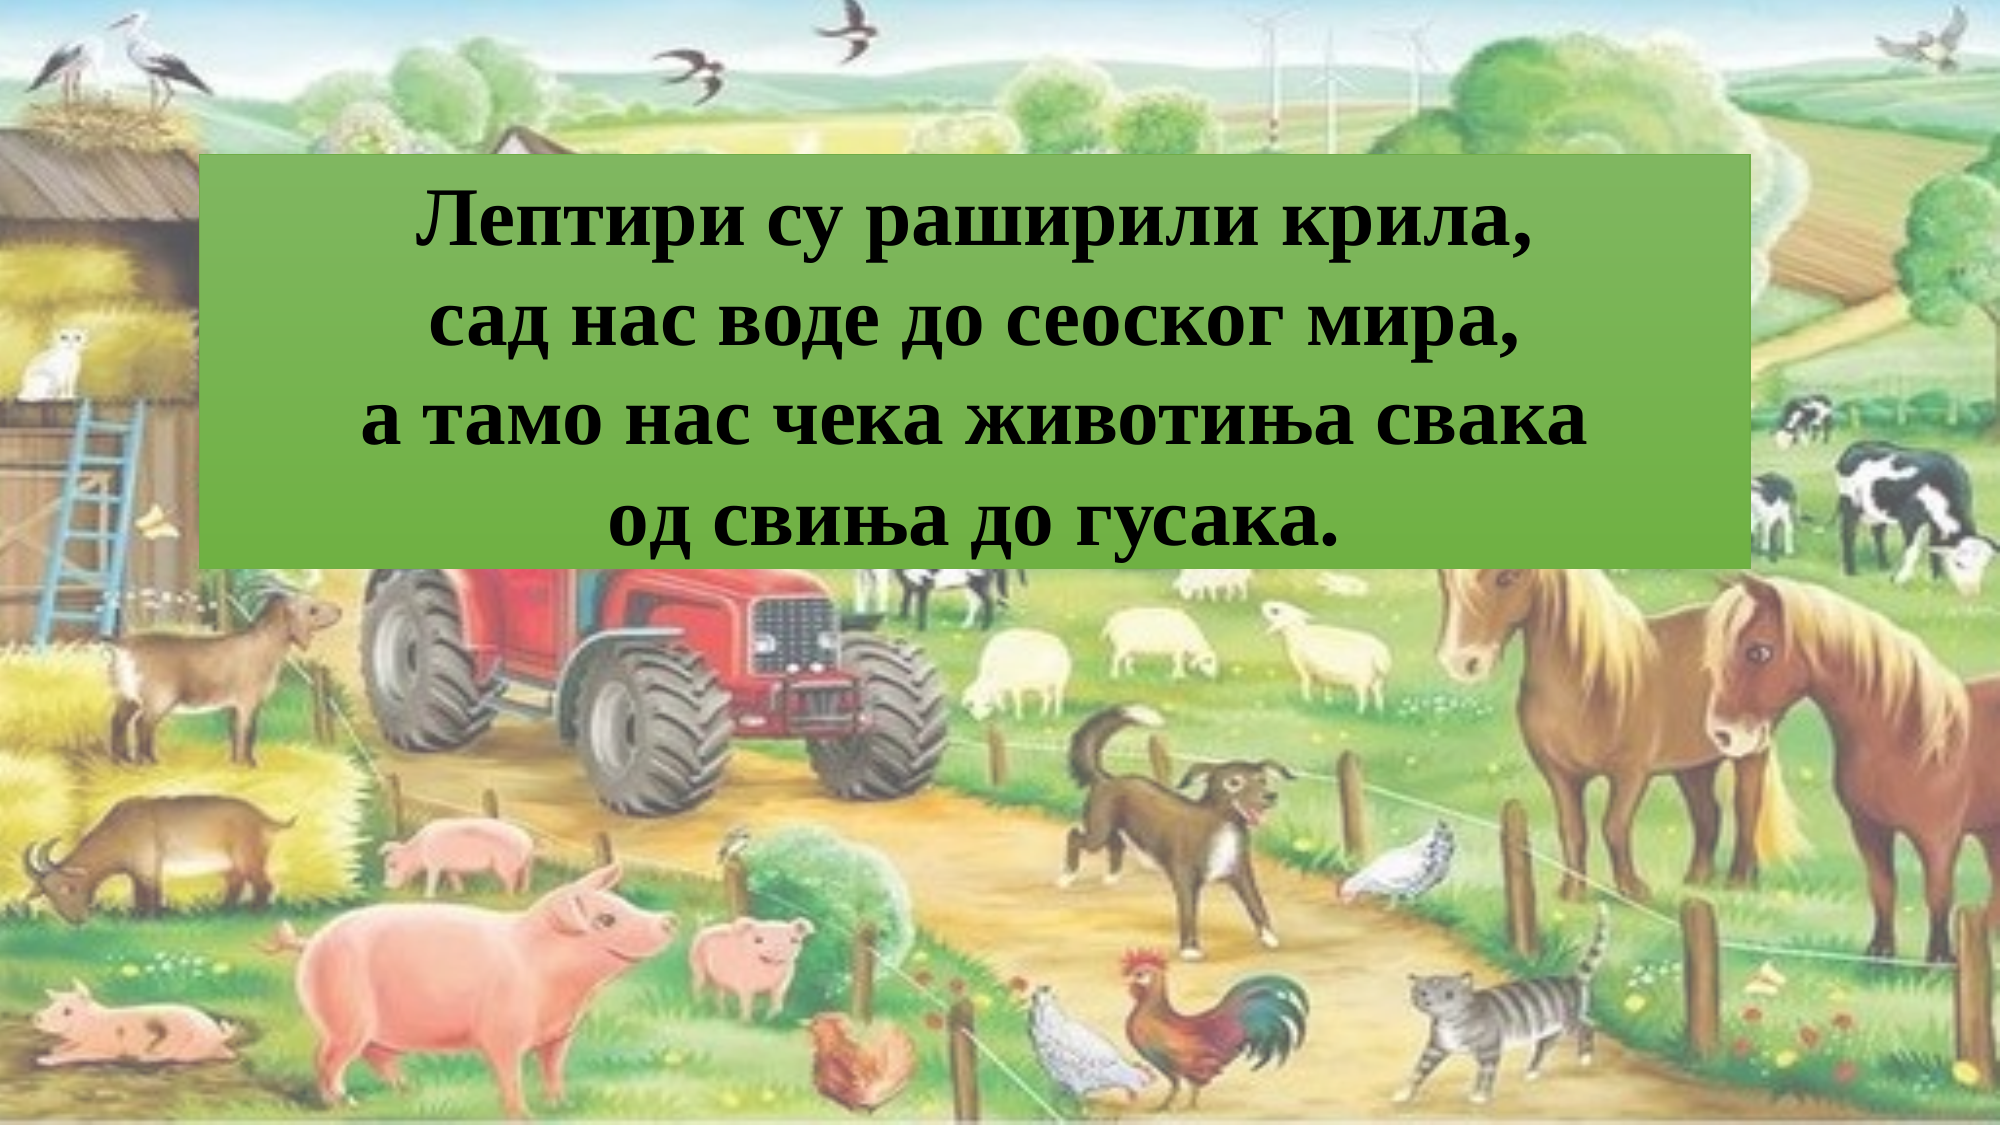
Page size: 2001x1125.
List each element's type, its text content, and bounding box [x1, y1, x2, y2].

text_box Лептири су раширили крила, сад нас воде до сеоског мира, а тамо нас чека животиња свака oд свиња до гусака. [199, 154, 1751, 569]
